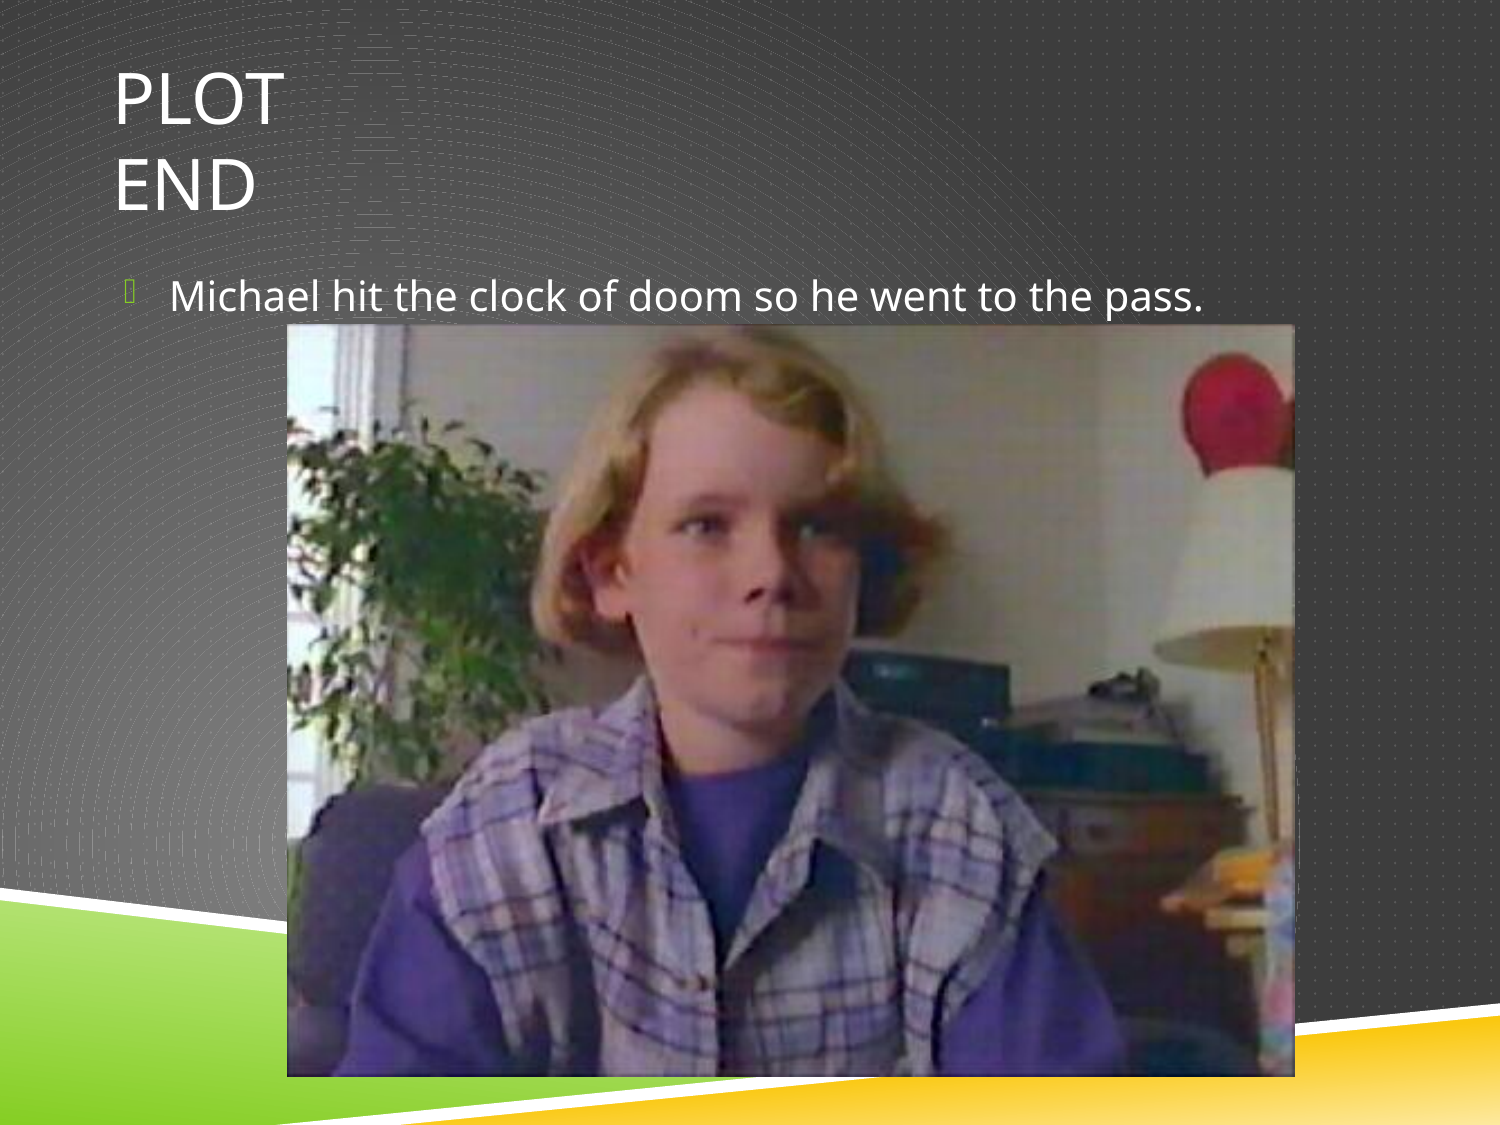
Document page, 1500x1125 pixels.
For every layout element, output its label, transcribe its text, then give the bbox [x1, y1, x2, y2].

picture [287, 324, 1295, 1077]
list Michael hit the clock of doom so he went to the pass. [112, 262, 1388, 875]
title Plot End [112, 45, 1388, 233]
